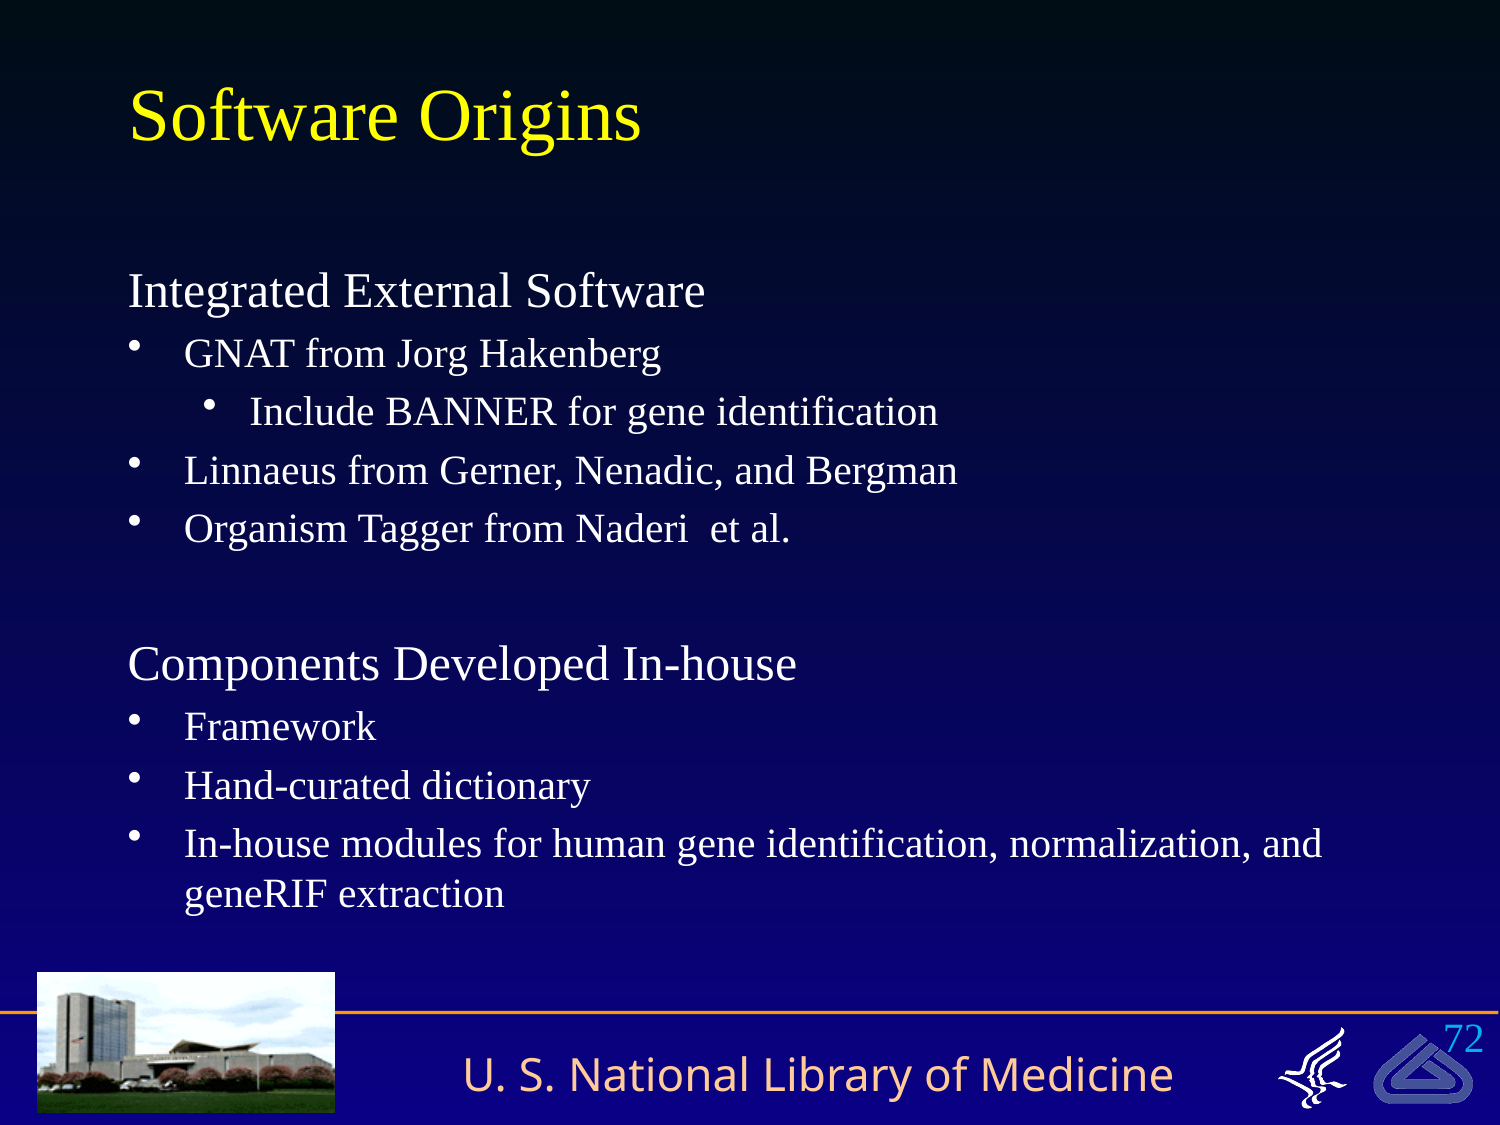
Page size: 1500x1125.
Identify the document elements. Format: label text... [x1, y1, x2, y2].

picture [37, 972, 335, 1113]
picture [1275, 1082, 1351, 1114]
list Integrated External Software GNAT from Jorg Hakenberg Include BANNER for gene identification Linnaeus from Gerner, Nenadic, and Bergman Organism Tagger from Naderi et al. Components Developed In-house Framework Hand-curated dictionary In-house modules for human gene identification, normalization, and geneRIF extraction [112, 249, 1388, 1000]
picture [1370, 1082, 1477, 1109]
title Software Origins [113, 50, 1389, 164]
slide_number 72 [1149, 1002, 1500, 1082]
